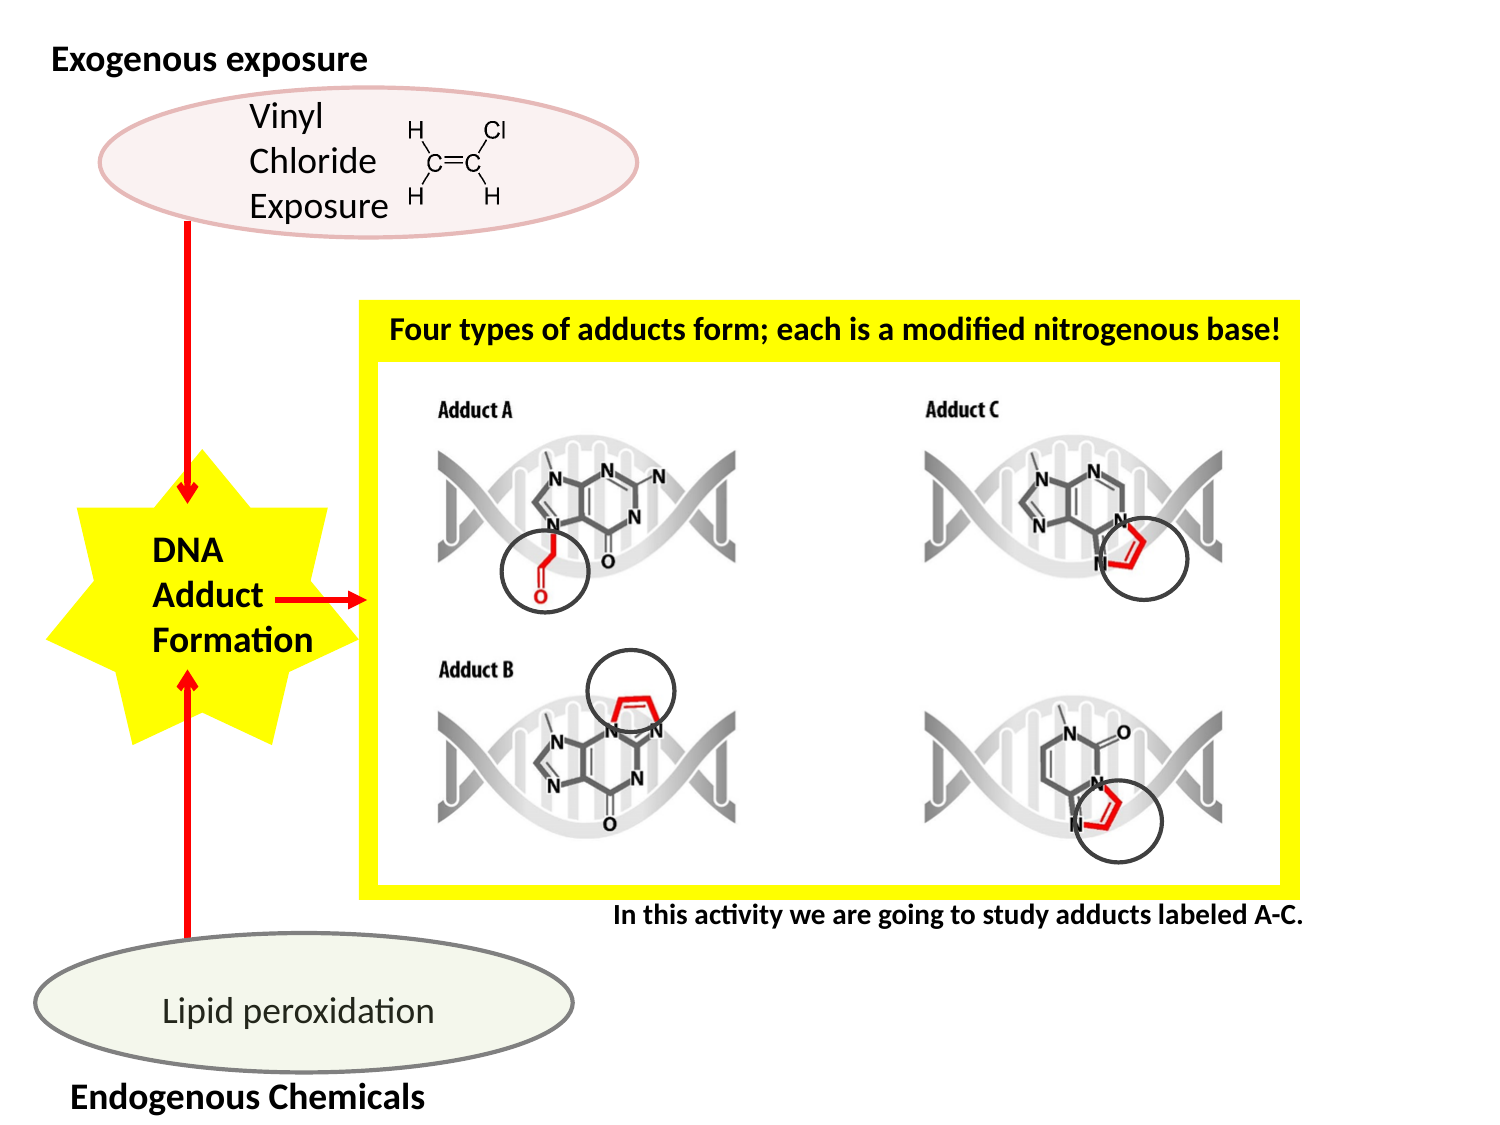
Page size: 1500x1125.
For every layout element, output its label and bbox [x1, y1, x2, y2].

text_box [34, 26, 1323, 1125]
